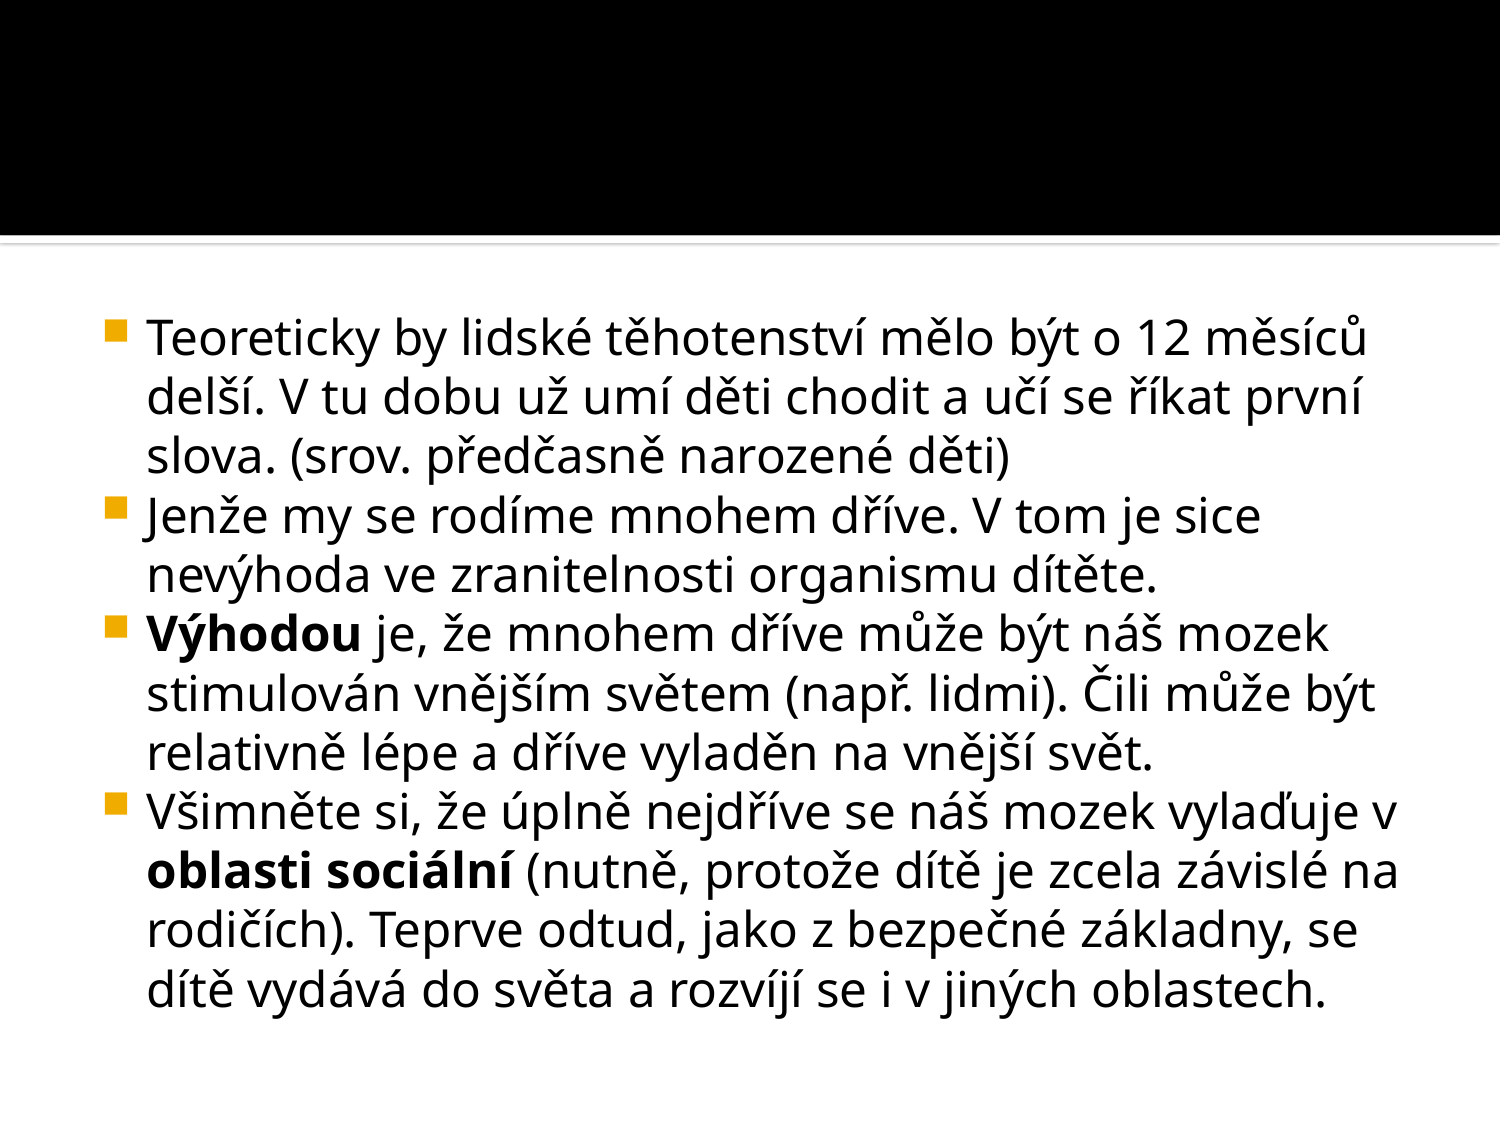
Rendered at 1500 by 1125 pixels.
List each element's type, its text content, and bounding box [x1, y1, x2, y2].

list Teoreticky by lidské těhotenství mělo být o 12 měsíců delší. V tu dobu už umí děti chodit a učí se říkat první slova. (srov. předčasně narozené děti) Jenže my se rodíme mnohem dříve. V tom je sice nevýhoda ve zranitelnosti organismu dítěte. Výhodou je, že mnohem dříve může být náš mozek stimulován vnějším světem (např. lidmi). Čili může být relativně lépe a dříve vyladěn na vnější svět. Všimněte si, že úplně nejdříve se náš mozek vylaďuje v oblasti sociální (nutně, protože dítě je zcela závislé na rodičích). Teprve odtud, jako z bezpečné základny, se dítě vydává do světa a rozvíjí se i v jiných oblastech. [75, 291, 1425, 1050]
